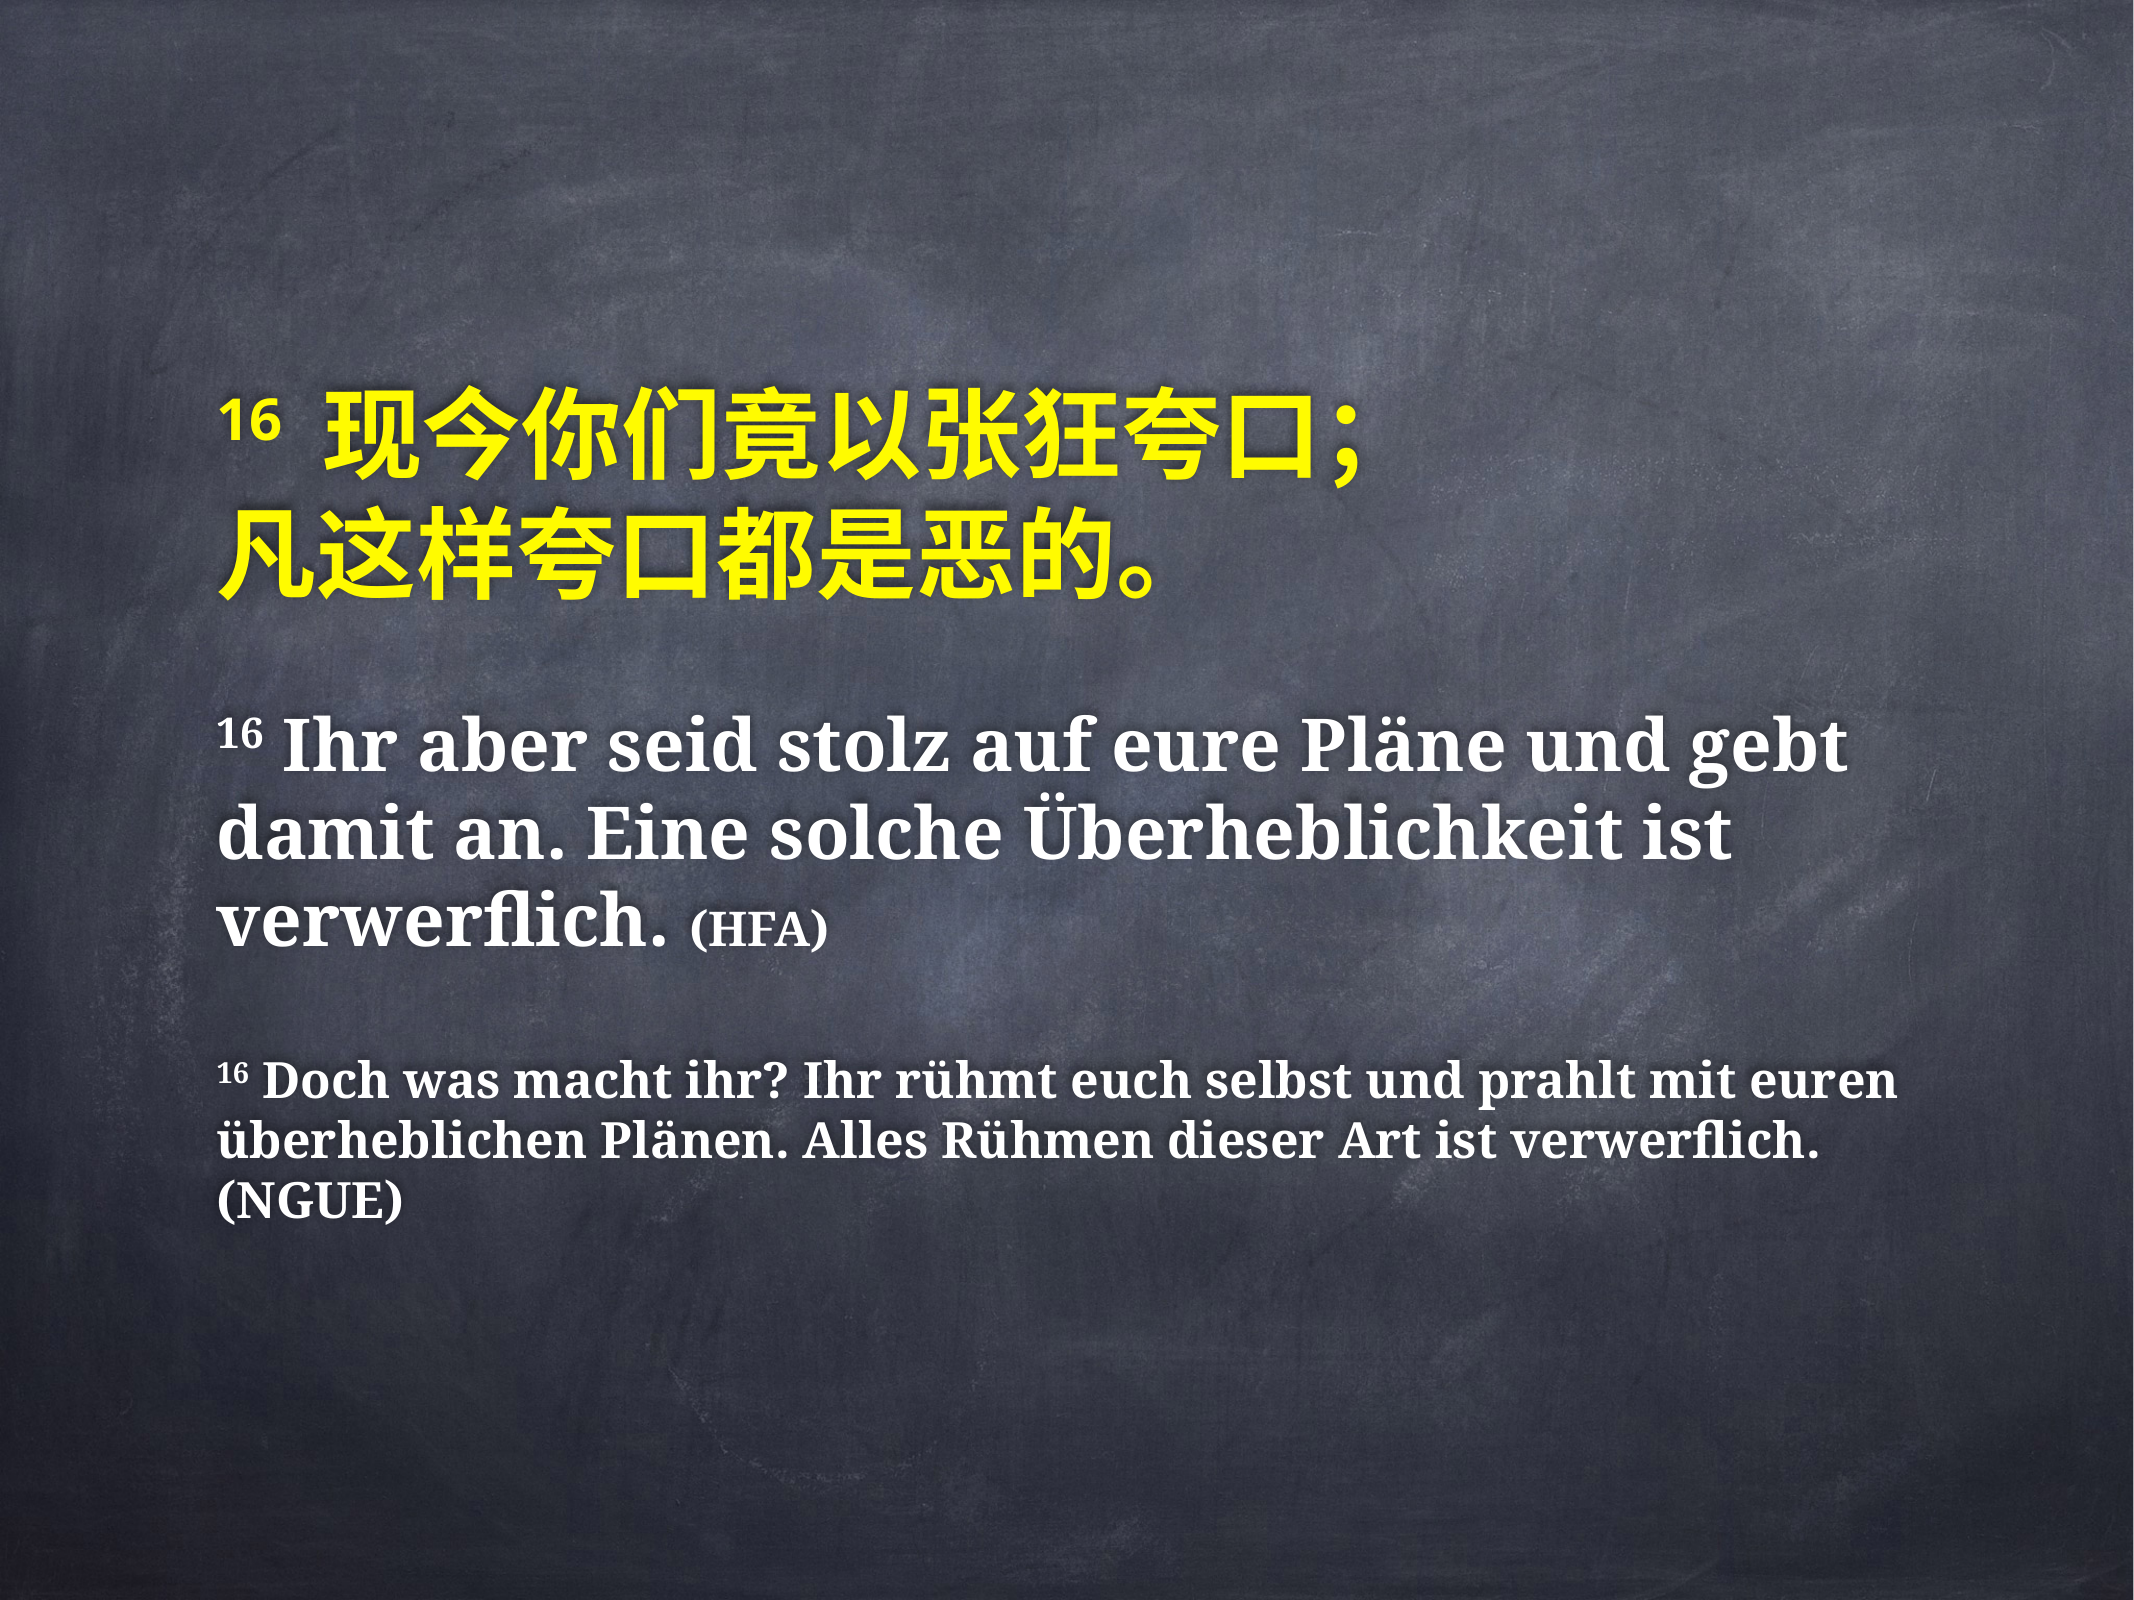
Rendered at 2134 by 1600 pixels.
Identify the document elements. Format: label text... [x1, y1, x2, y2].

picture [0, 0, 2134, 1600]
title 16 现今你们竟以张狂夸口； 凡这样夸口都是恶的。 16 Ihr aber seid stolz auf eure Pläne und gebt damit an. Eine solche Überheblichkeit ist verwerflich. (HFA) 16 Doch was macht ihr? Ihr rühmt euch selbst und prahlt mit euren überheblichen Plänen. Alles Rühmen dieser Art ist verwerflich. (NGUE) [207, 263, 1926, 1337]
